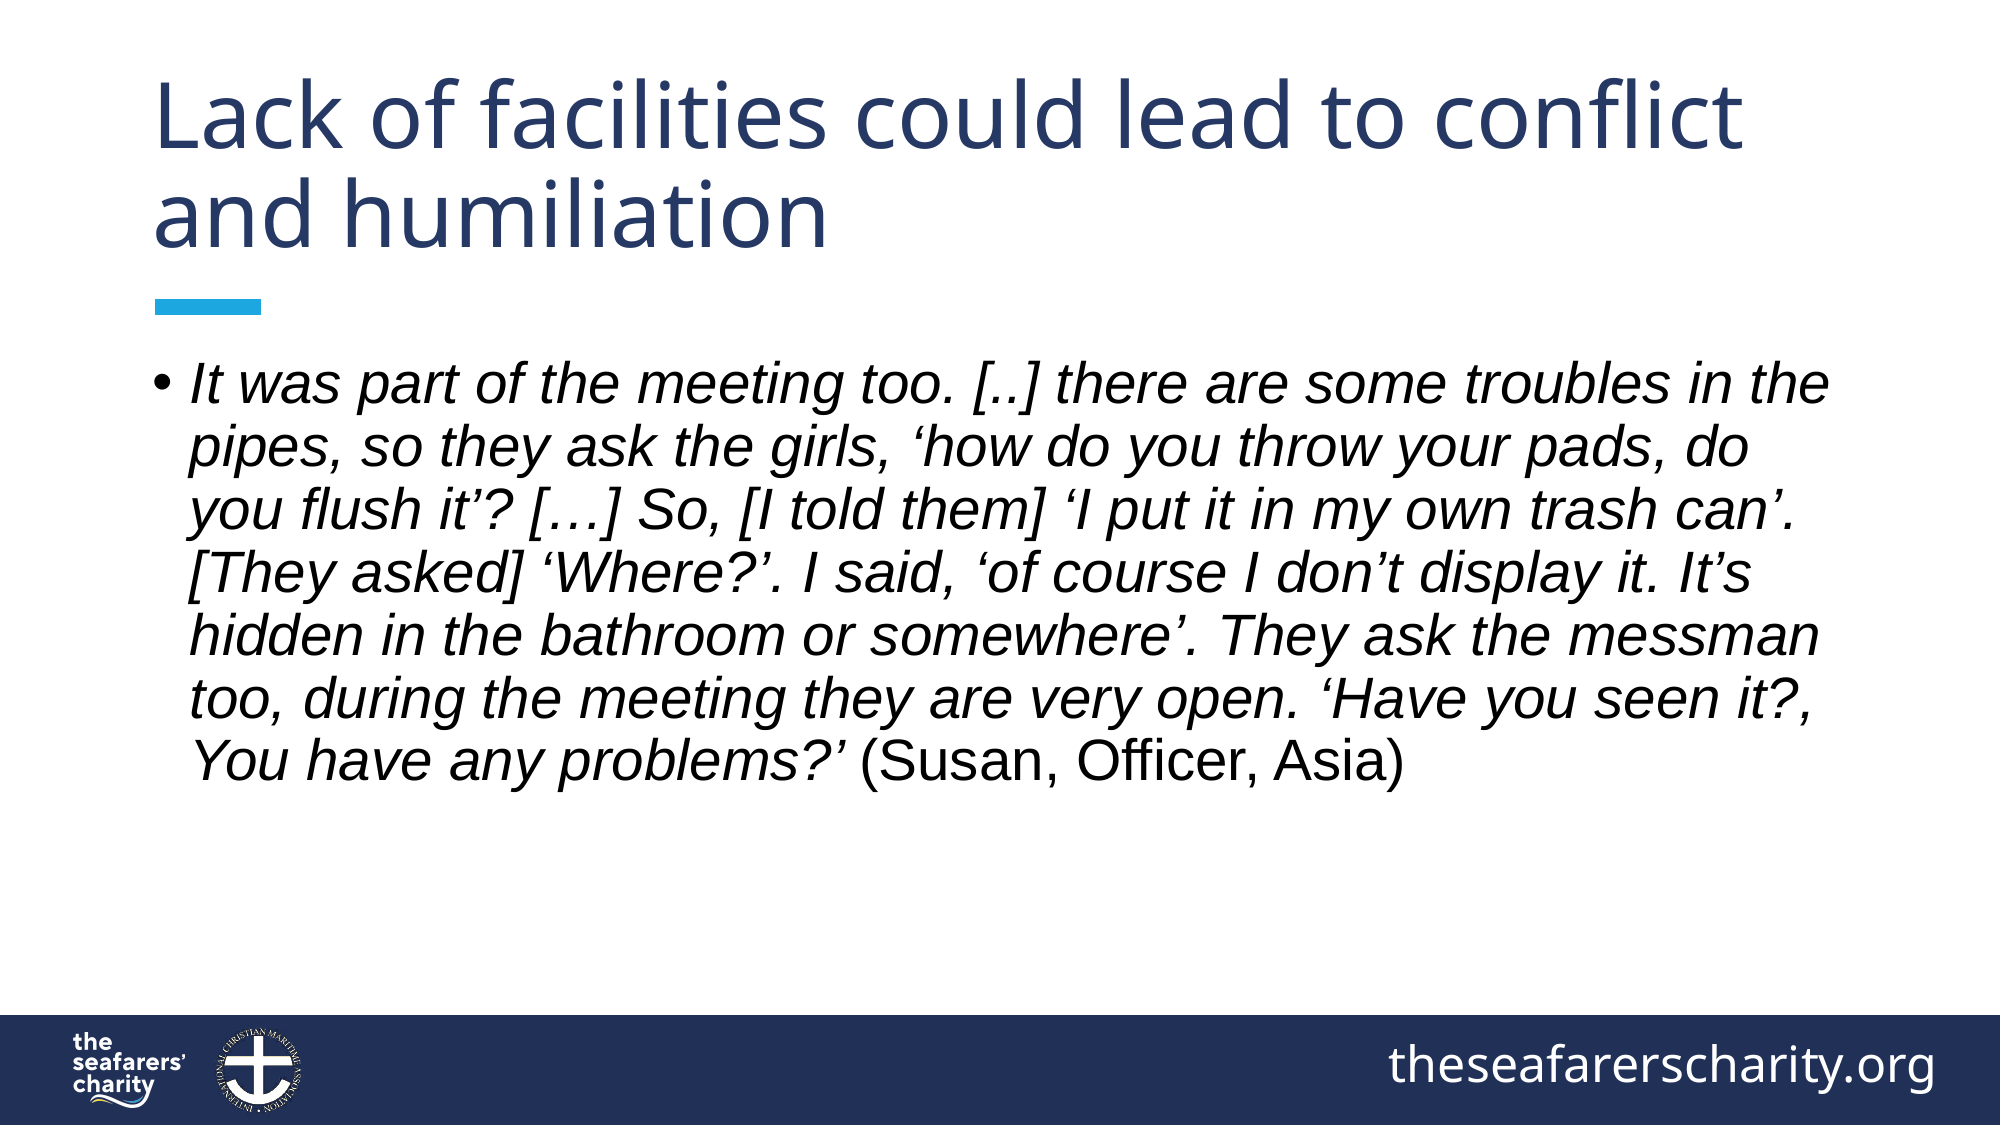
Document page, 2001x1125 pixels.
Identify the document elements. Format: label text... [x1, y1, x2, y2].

title Lack of facilities could lead to conflict and humiliation [137, 59, 1863, 278]
picture [155, 299, 261, 315]
list It was part of the meeting too. [..] there are some troubles in the pipes, so they ask the girls, ‘how do you throw your pads, do you flush it’? […] So, [I told them] ‘I put it in my own trash can’. [They asked] ‘Where?’. I said, ‘of course I don’t display it. It’s hidden in the bathroom or somewhere’. They ask the messman too, during the meeting they are very open. ‘Have you seen it?, You have any problems?’ (Susan, Officer, Asia) [137, 346, 1863, 1015]
picture [0, 1015, 2000, 1125]
